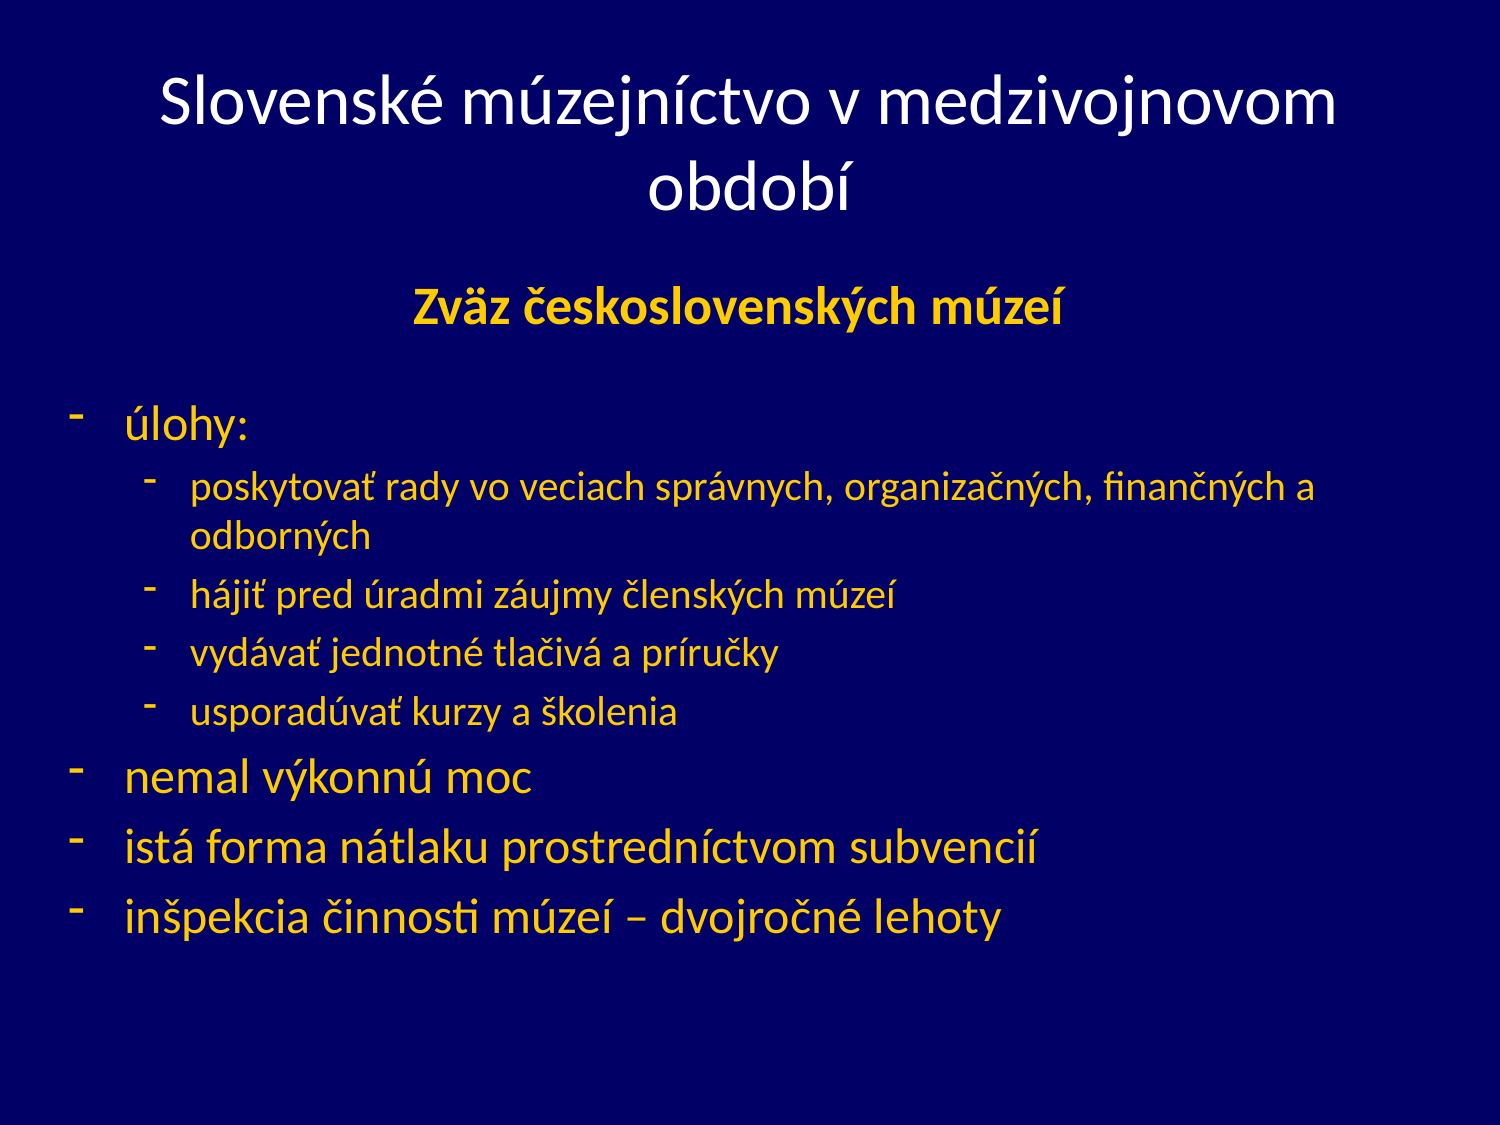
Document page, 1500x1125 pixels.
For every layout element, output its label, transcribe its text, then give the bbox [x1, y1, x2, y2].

text_box úlohy: poskytovať rady vo veciach správnych, organizačných, finančných a odborných hájiť pred úradmi záujmy členských múzeí vydávať jednotné tlačivá a príručky usporadúvať kurzy a školenia nemal výkonnú moc istá forma nátlaku prostredníctvom subvencií inšpekcia činnosti múzeí – dvojročné lehoty [53, 382, 1447, 1047]
list Zväz československých múzeí [53, 262, 1425, 382]
title Slovenské múzejníctvo v medzivojnovom období [75, 45, 1425, 233]
